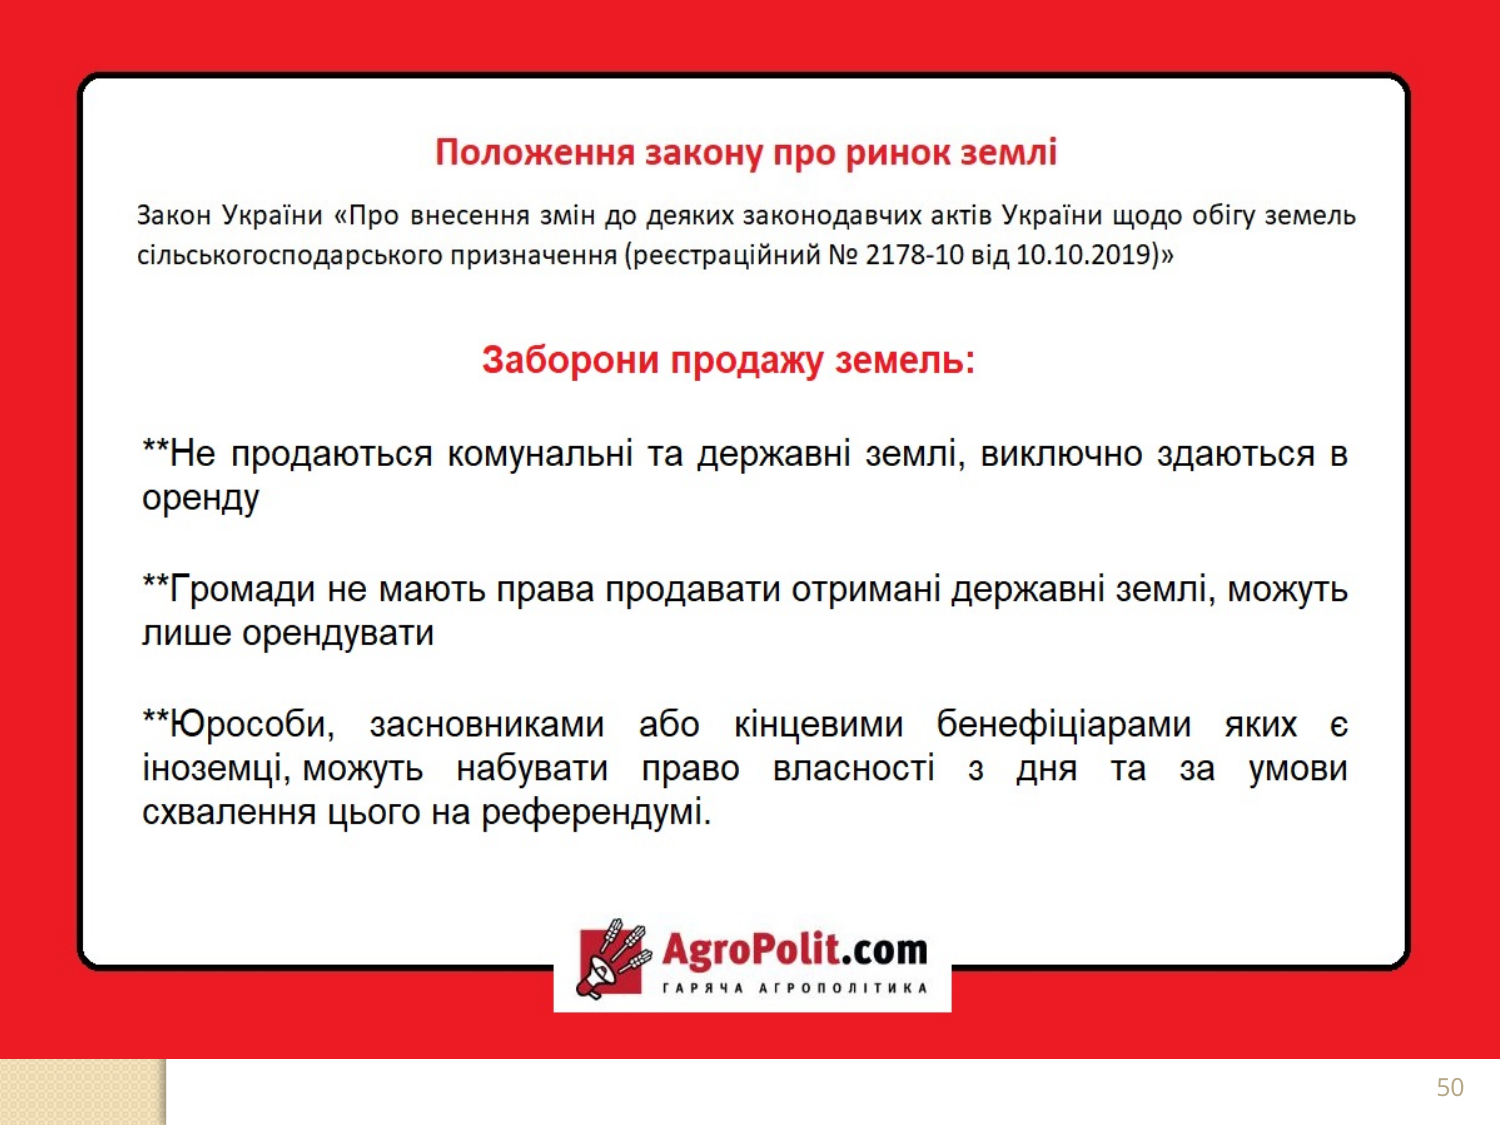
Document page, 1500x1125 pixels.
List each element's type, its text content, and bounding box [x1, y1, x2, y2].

slide_number 50 [1413, 1072, 1488, 1113]
picture [0, 0, 1500, 1059]
